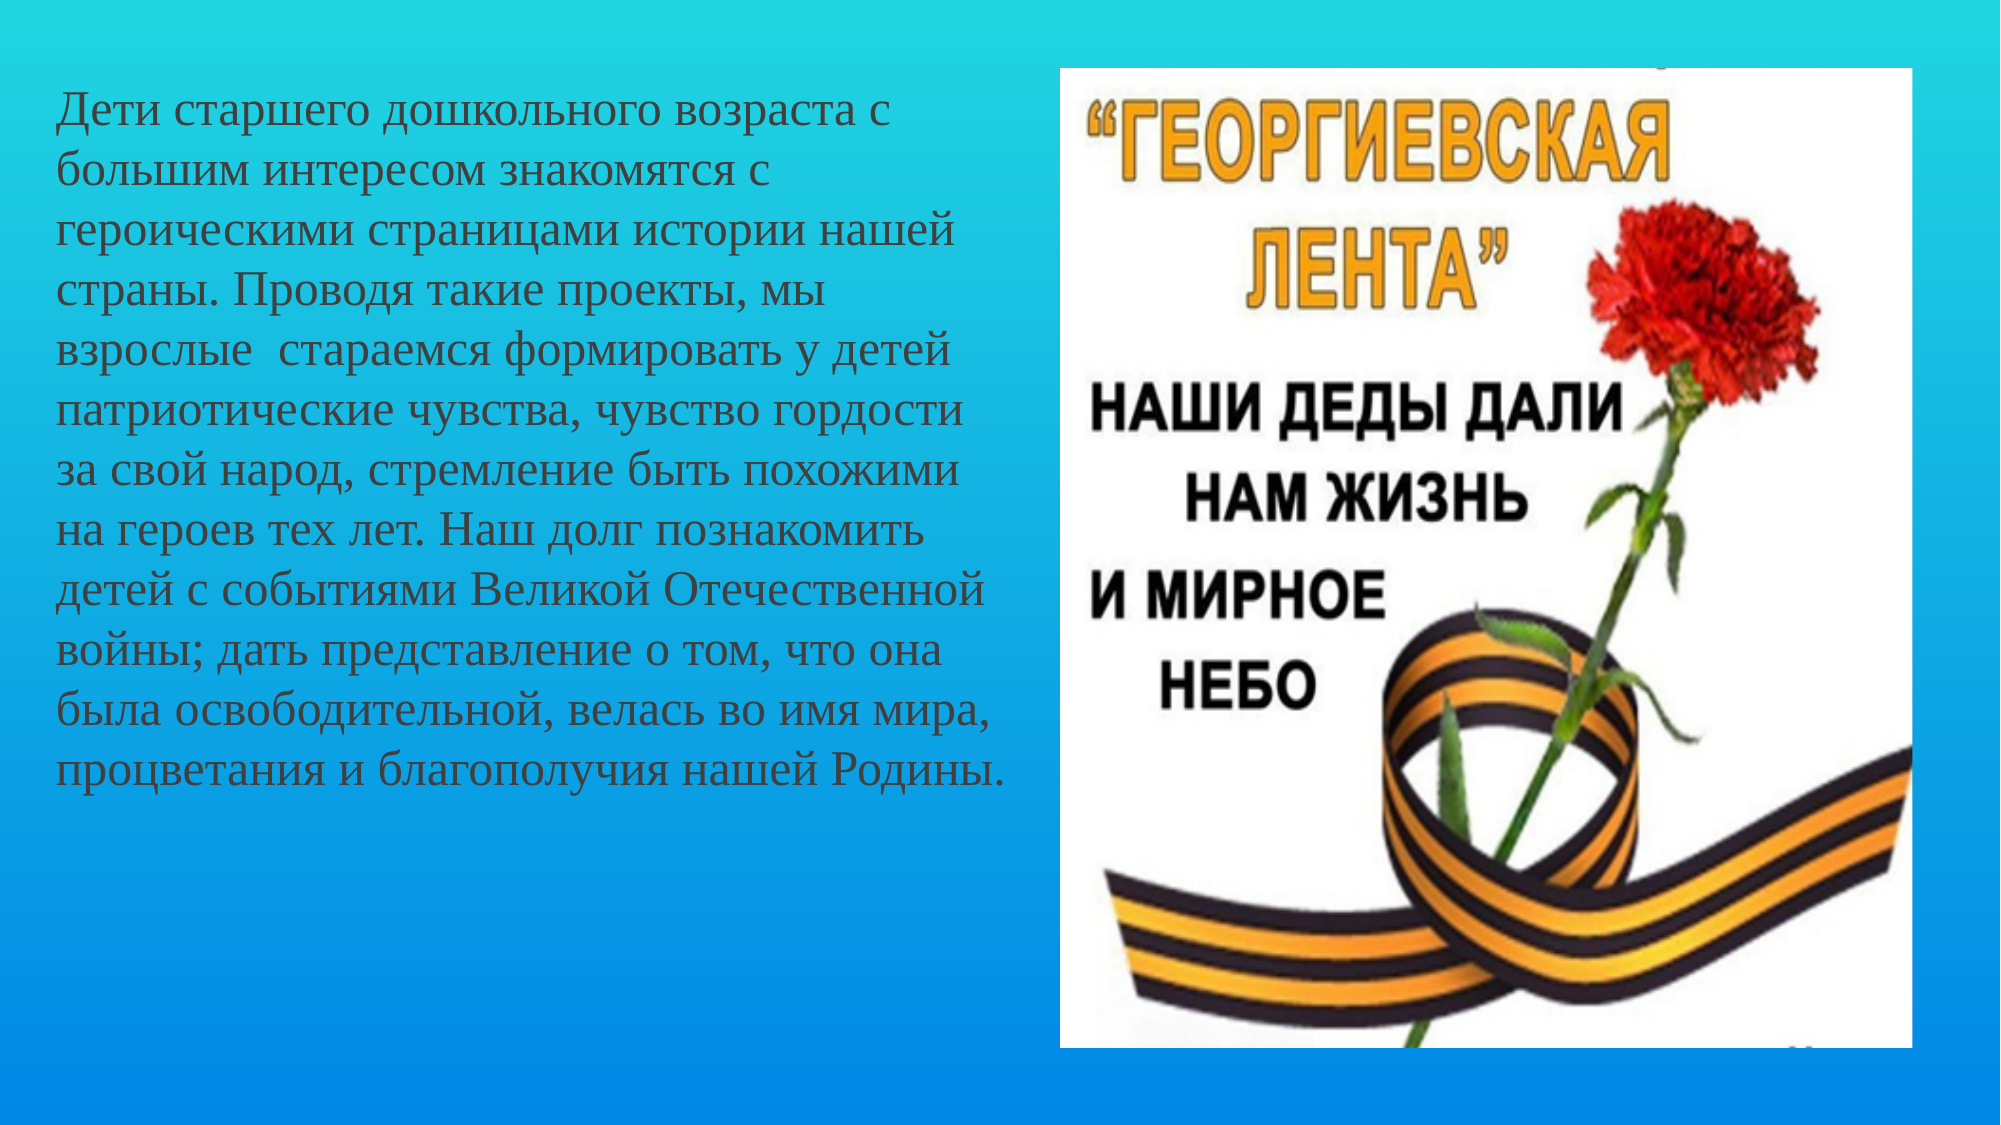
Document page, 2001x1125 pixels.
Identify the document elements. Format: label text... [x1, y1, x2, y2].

list Дети старшего дошкольного возраста с большим интересом знакомятся с героическими страницами истории нашей страны. Проводя такие проекты, мы взрослые стараемся формировать у детей патриотические чувства, чувство гордости за свой народ, стремление быть похожими на героев тех лет. Наш долг познакомить детей с событиями Великой Отечественной войны; дать представление о том, что она была освободительной, велась во имя мира, процветания и благополучия нашей Родины. [40, 68, 1023, 916]
picture [1023, 67, 2000, 1049]
